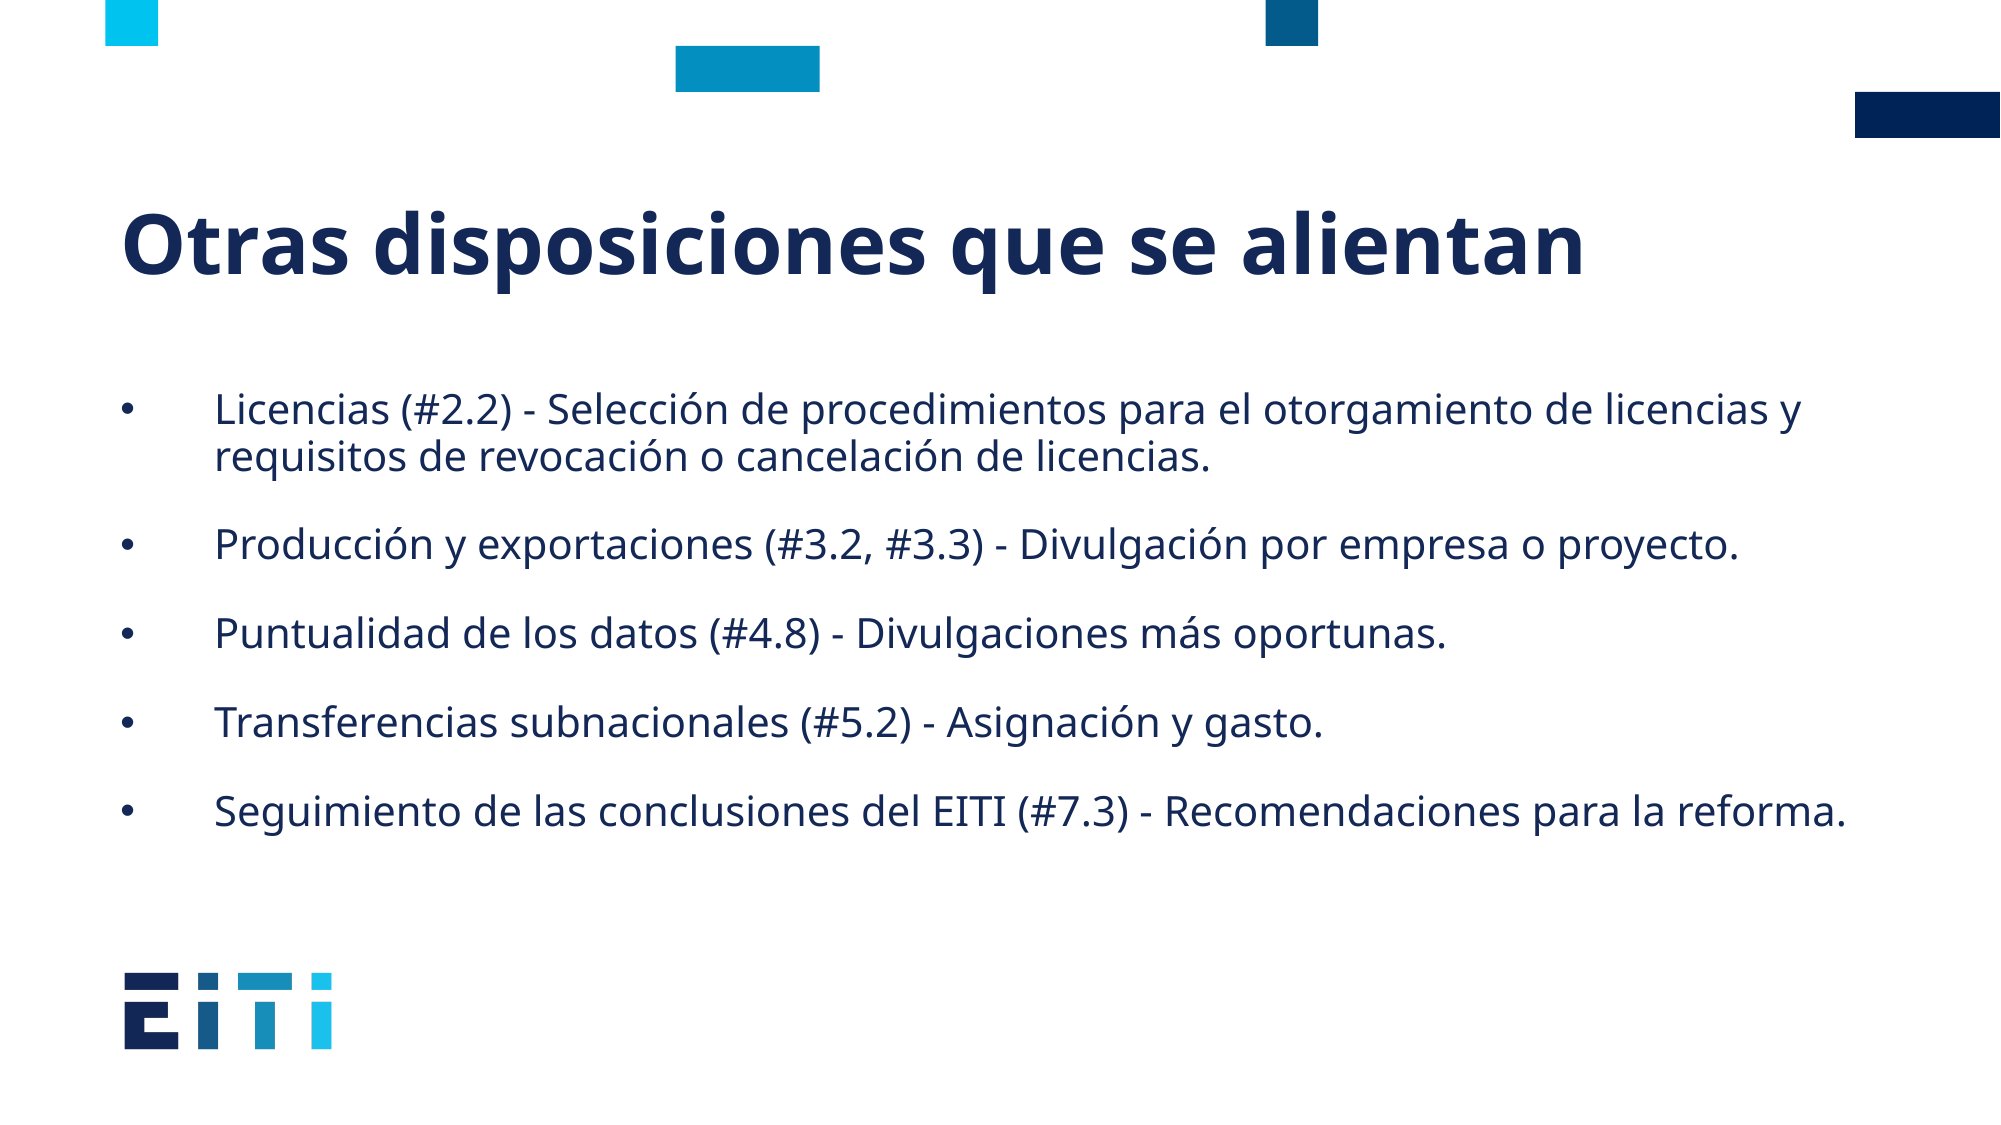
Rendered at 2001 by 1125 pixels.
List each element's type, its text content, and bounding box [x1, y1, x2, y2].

picture [105, 967, 351, 1067]
list Licencias (#2.2) - Selección de procedimientos para el otorgamiento de licencias y requisitos de revocación o cancelación de licencias. Producción y exportaciones (#3.2, #3.3) - Divulgación por empresa o proyecto. Puntualidad de los datos (#4.8) - Divulgaciones más oportunas. Transferencias subnacionales (#5.2) - Asignación y gasto. Seguimiento de las conclusiones del EITI (#7.3) - Recomendaciones para la reforma. [105, 379, 1895, 967]
title Otras disposiciones que se alientan [105, 196, 1895, 307]
